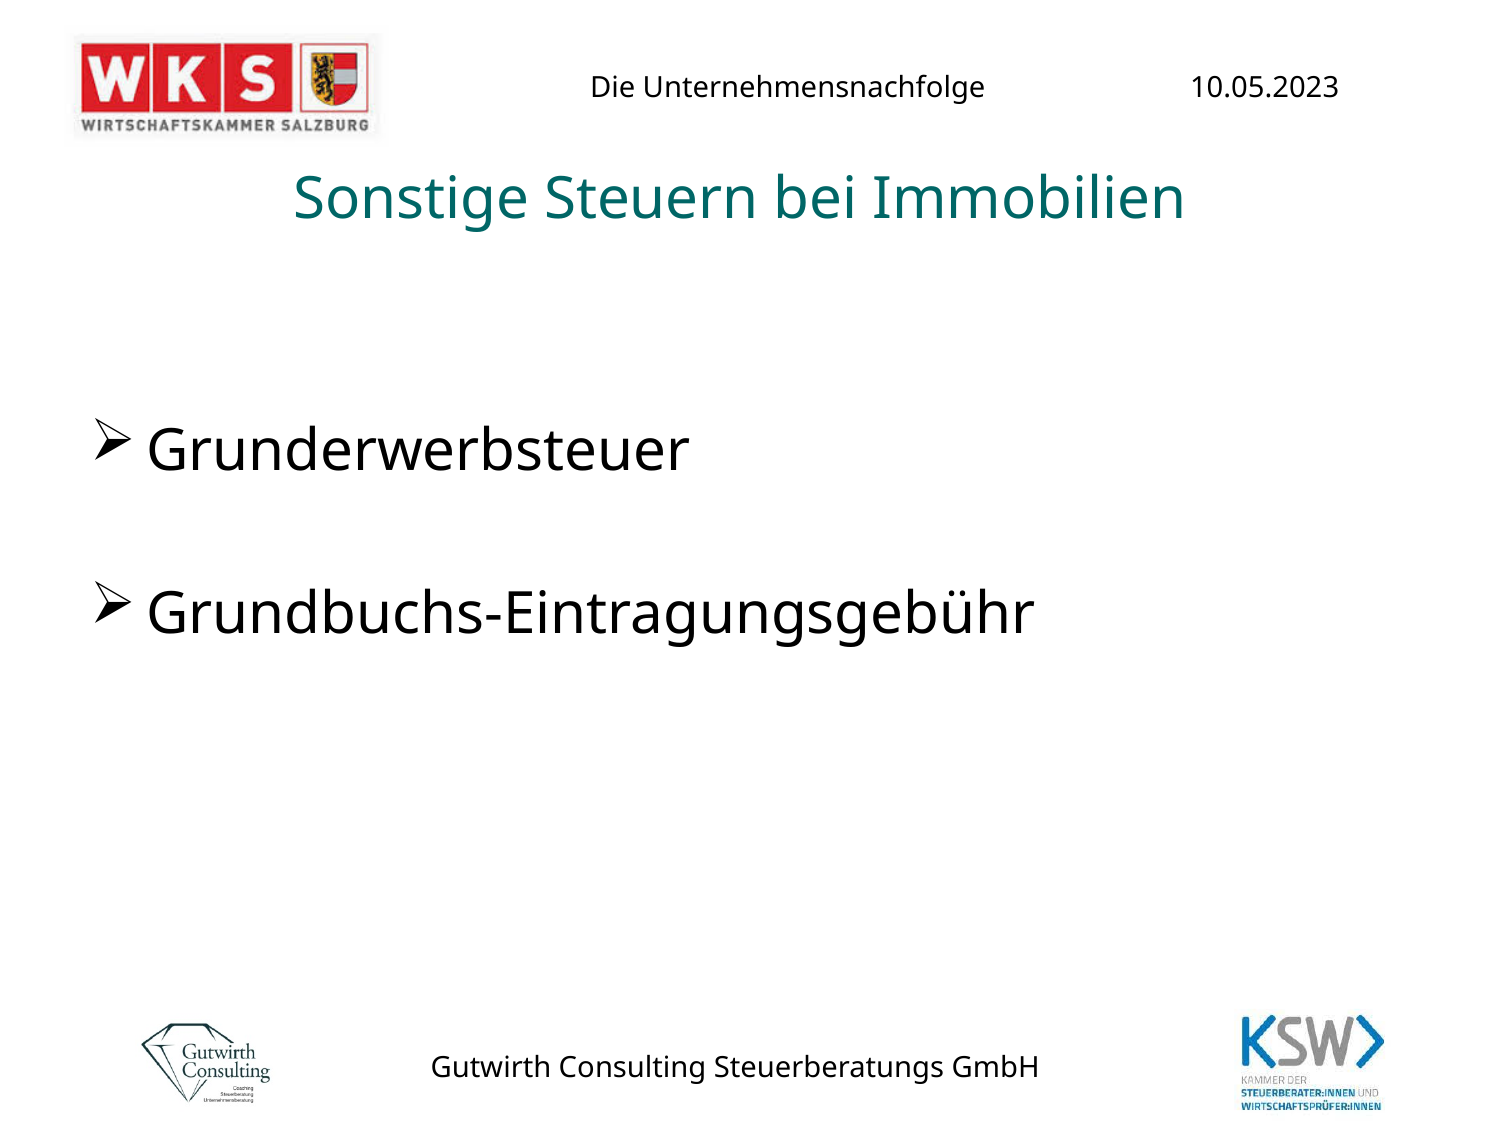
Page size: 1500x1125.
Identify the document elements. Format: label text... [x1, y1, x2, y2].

picture [1234, 1005, 1391, 1121]
list Grunderwerbsteuer Grundbuchs-Eintragungsgebühr [75, 262, 1425, 1005]
title Sonstige Steuern bei Immobilien [64, 149, 1415, 242]
picture [135, 1013, 278, 1115]
picture [64, 25, 389, 147]
